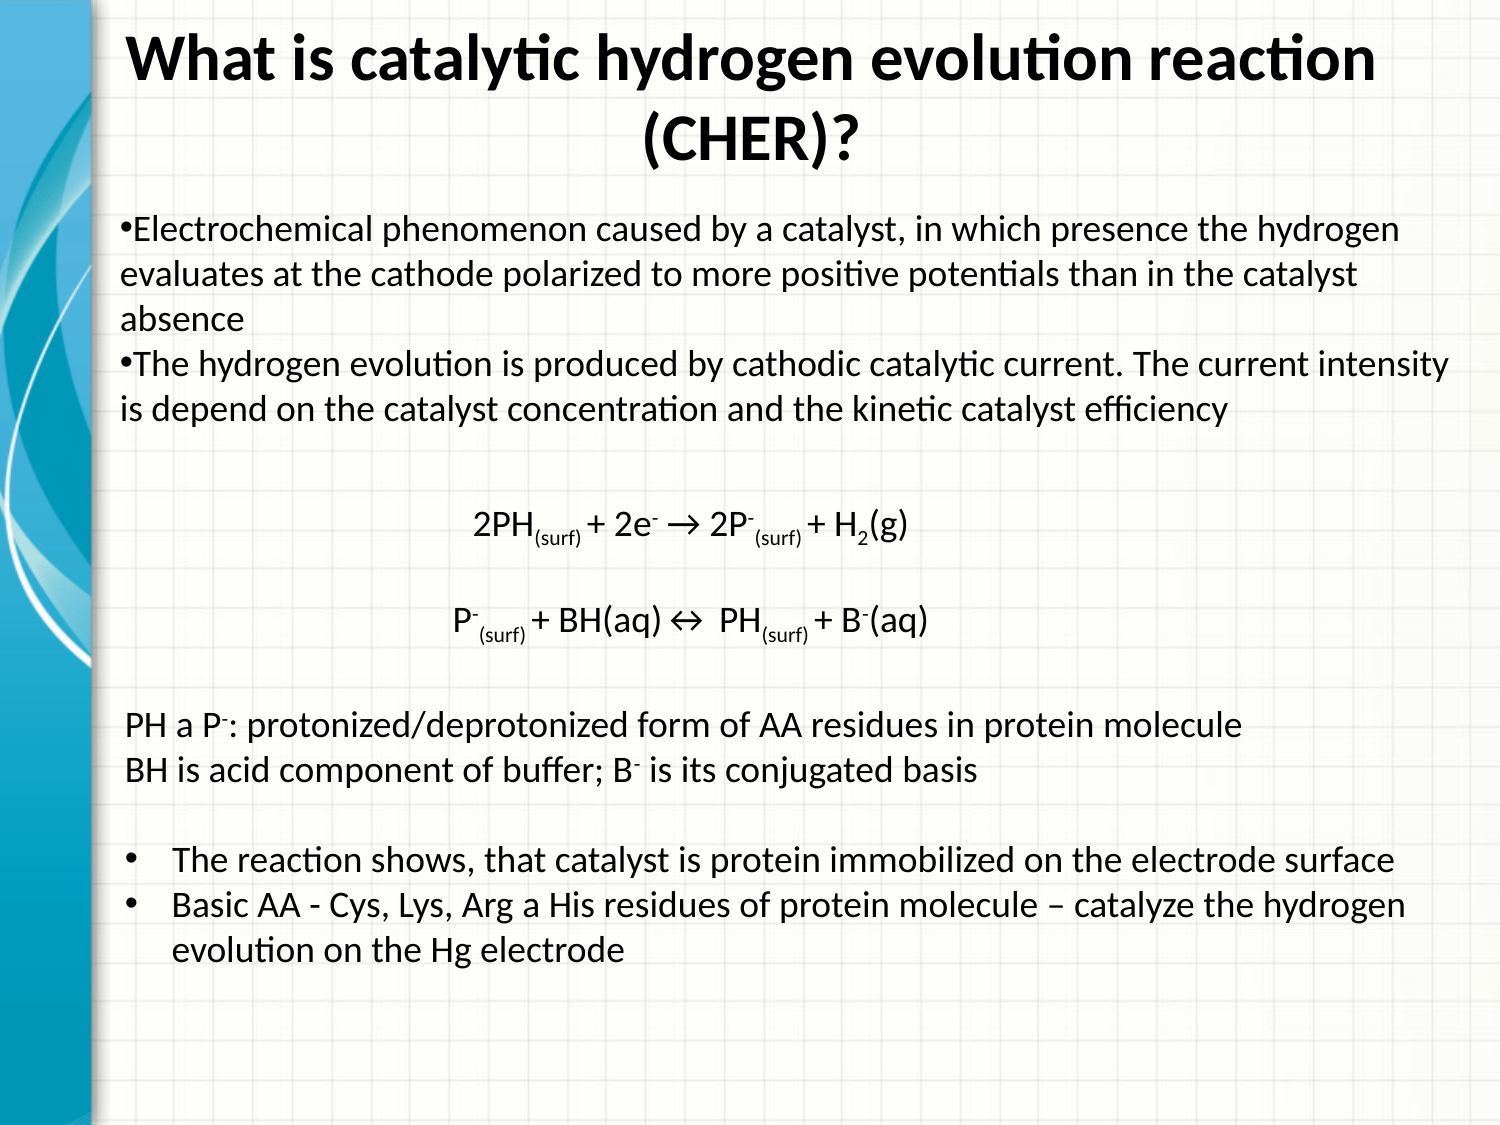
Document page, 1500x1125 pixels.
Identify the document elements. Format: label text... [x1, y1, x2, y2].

picture [0, 0, 1500, 1125]
text_box Electrochemical phenomenon caused by a catalyst, in which presence the hydrogen evaluates at the cathode polarized to more positive potentials than in the catalyst absence The hydrogen evolution is produced by cathodic catalytic current. The current intensity is depend on the catalyst concentration and the kinetic catalyst efficiency [104, 196, 1487, 436]
text_box PH a P-: protonized/deprotonized form of AA residues in protein molecule BH is acid component of buffer; B- is its conjugated basis The reaction shows, that catalyst is protein immobilized on the electrode surface Basic AA - Cys, Lys, Arg a His residues of protein molecule – catalyze the hydrogen evolution on the Hg electrode [110, 692, 1500, 1023]
title What is catalytic hydrogen evolution reaction (CHER)? [76, 0, 1427, 188]
text_box 2PH(surf) + 2e- → 2P-(surf) + H2(g) P-(surf) + BH(aq)↔ PH(surf) + B-(aq) [53, 491, 1329, 654]
